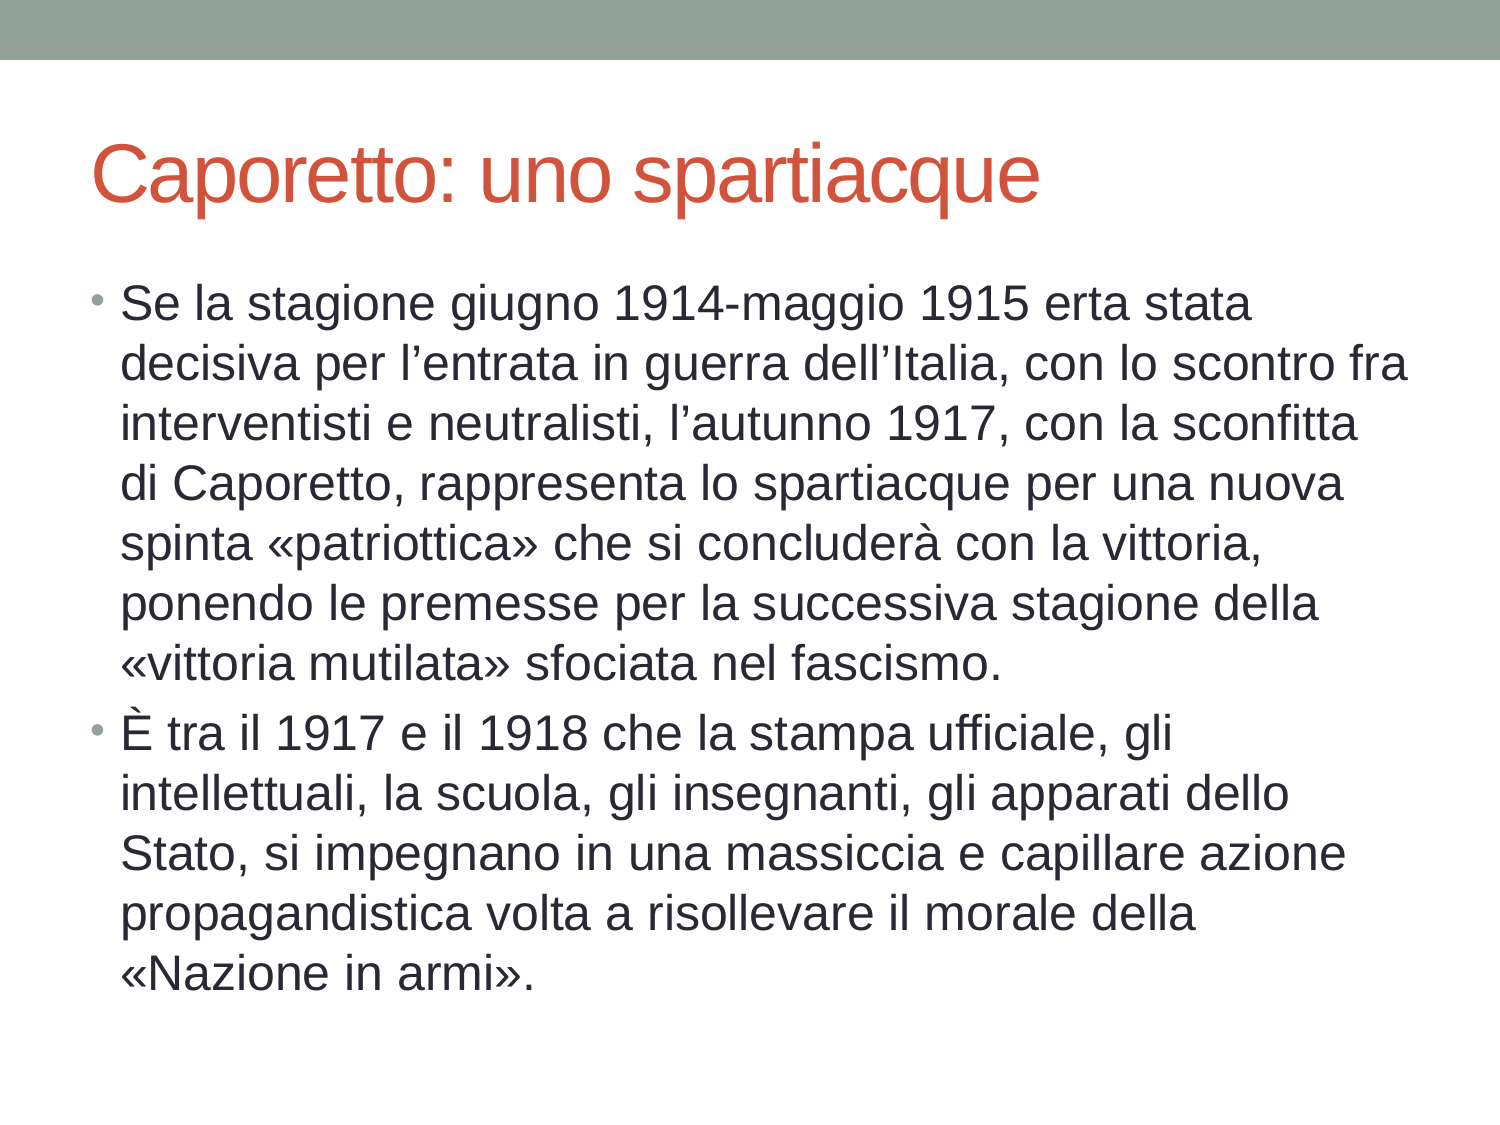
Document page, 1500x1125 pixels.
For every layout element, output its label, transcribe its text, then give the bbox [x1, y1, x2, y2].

title Caporetto: uno spartiacque [75, 87, 1425, 250]
list Se la stagione giugno 1914-maggio 1915 erta stata decisiva per l’entrata in guerra dell’Italia, con lo scontro fra interventisti e neutralisti, l’autunno 1917, con la sconfitta di Caporetto, rappresenta lo spartiacque per una nuova spinta «patriottica» che si concluderà con la vittoria, ponendo le premesse per la successiva stagione della «vittoria mutilata» sfociata nel fascismo. È tra il 1917 e il 1918 che la stampa ufficiale, gli intellettuali, la scuola, gli insegnanti, gli apparati dello Stato, si impegnano in una massiccia e capillare azione propagandistica volta a risollevare il morale della «Nazione in armi». [75, 262, 1425, 1063]
